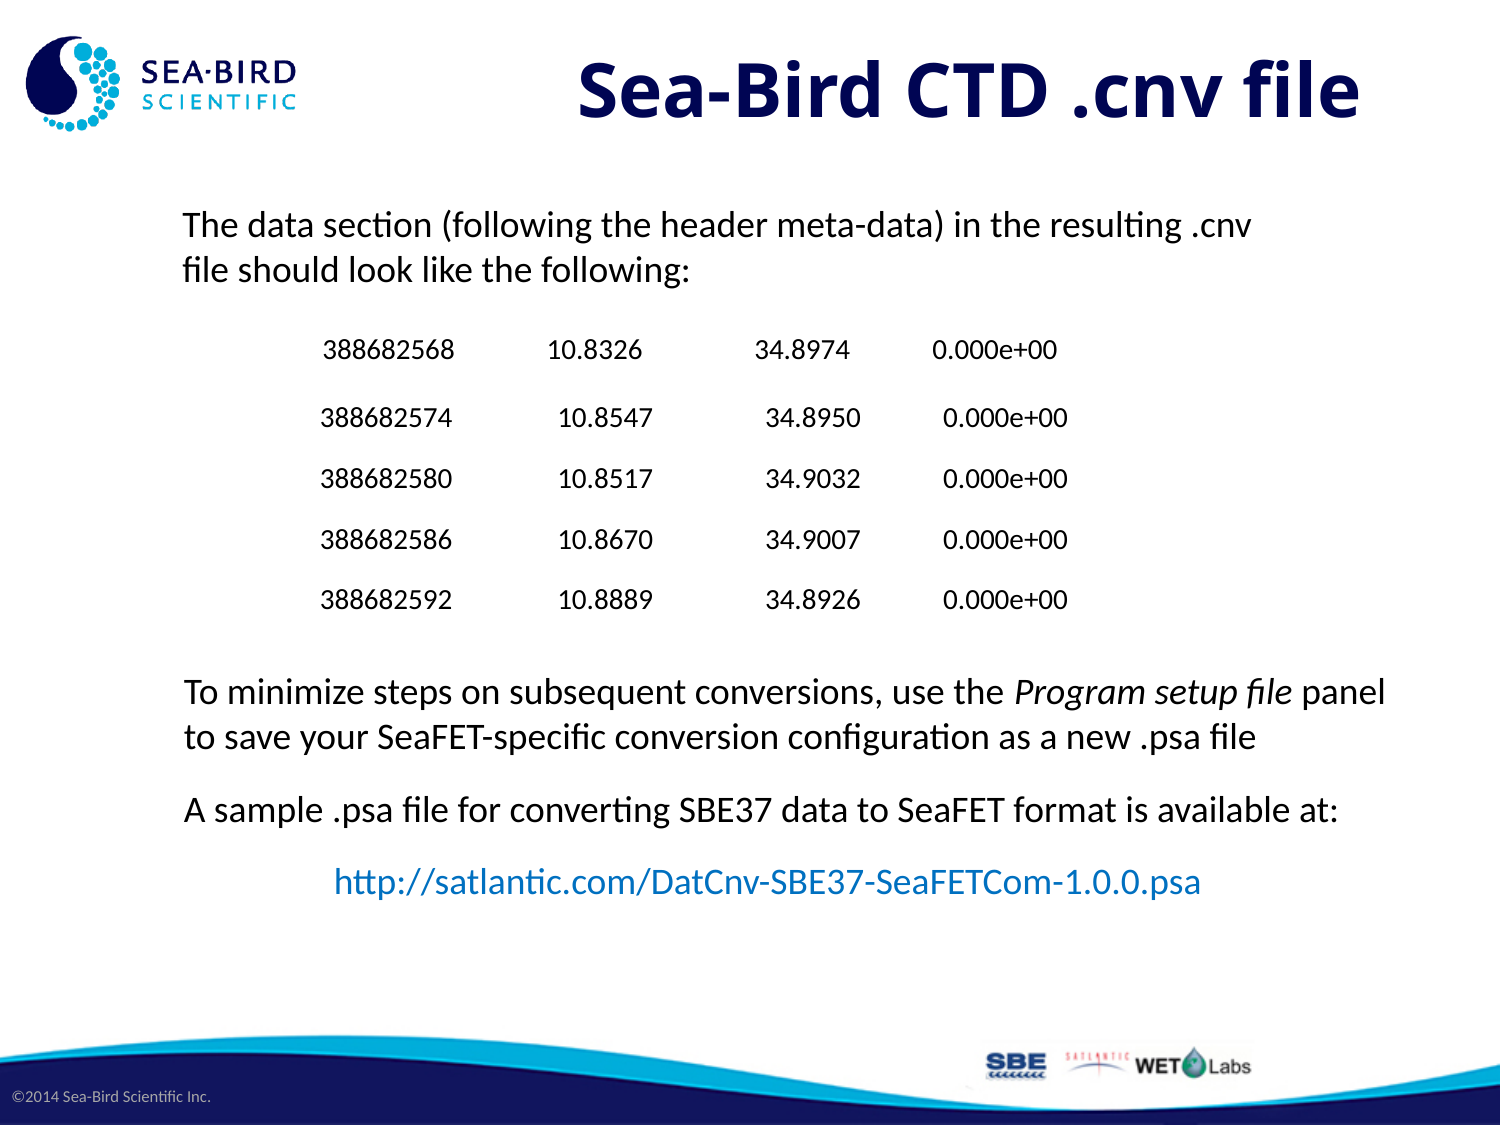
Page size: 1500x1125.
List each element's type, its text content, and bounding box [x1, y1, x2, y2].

table_cell 10.8517 [531, 466, 738, 527]
table_cell 34.9007 [738, 527, 927, 588]
table_cell 34.9032 [738, 466, 927, 527]
table_cell 34.8926 [738, 588, 927, 654]
table_header 10.8326 [531, 343, 738, 405]
table_cell 388682586 [303, 527, 531, 588]
picture [25, 35, 296, 132]
picture [0, 233, 1500, 1125]
table_header 0.000e+00 [927, 343, 1136, 405]
table_cell 0.000e+00 [927, 527, 1136, 588]
table_cell 0.000e+00 [927, 405, 1136, 466]
table_cell 10.8889 [531, 588, 738, 654]
table_cell 34.8950 [738, 405, 927, 466]
table_cell 0.000e+00 [927, 466, 1136, 527]
table_cell 10.8547 [531, 405, 738, 466]
table_cell 388682574 [303, 405, 531, 466]
text_box The data section (following the header meta-data) in the resulting .cnv file should look like the following: [167, 192, 1284, 343]
table_header 388682568 [303, 343, 531, 405]
table_header 34.8974 [738, 343, 927, 405]
table_cell 10.8670 [531, 527, 738, 588]
table_cell 388682592 [303, 588, 531, 654]
text_box To minimize steps on subsequent conversions, use the Program setup file panel to save your SeaFET-specific conversion configuration as a new .psa file A sample .psa file for converting SBE37 data to SeaFET format is available at: http://satlantic.com/DatCnv-SBE37-SeaFETCom-1.0.0.psa [169, 660, 1403, 910]
title Sea-Bird CTD .cnv file [327, 41, 1374, 146]
table_cell 388682580 [303, 466, 531, 527]
table_cell 0.000e+00 [927, 588, 1136, 654]
